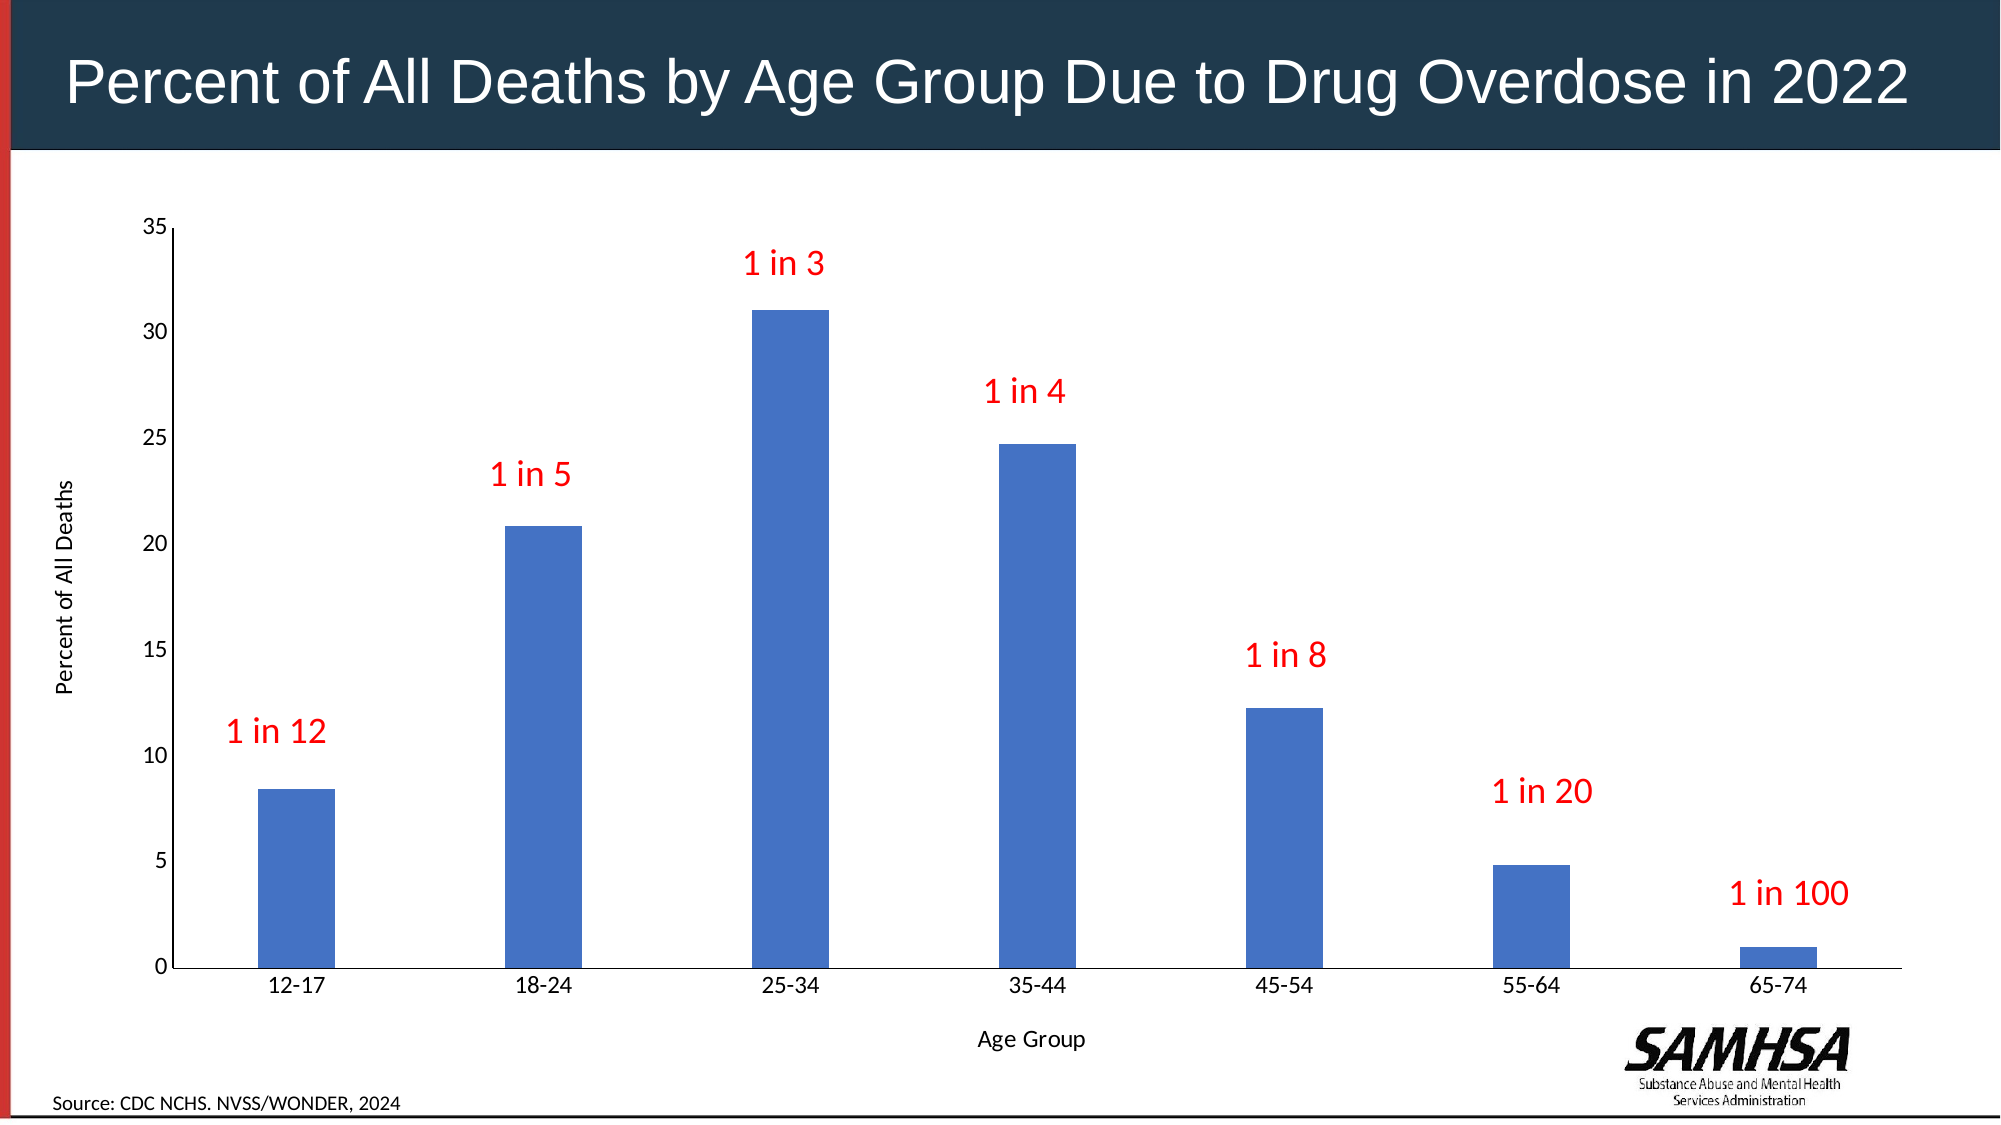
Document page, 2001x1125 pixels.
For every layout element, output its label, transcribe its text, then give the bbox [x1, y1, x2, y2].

picture [0, 0, 2001, 1125]
title Percent of All Deaths by Age Group Due to Drug Overdose in 2022 [50, 0, 2000, 158]
text_box Source: CDC NCHS. NVSS/WONDER, 2024 [37, 1090, 422, 1122]
chart [37, 197, 1941, 1083]
